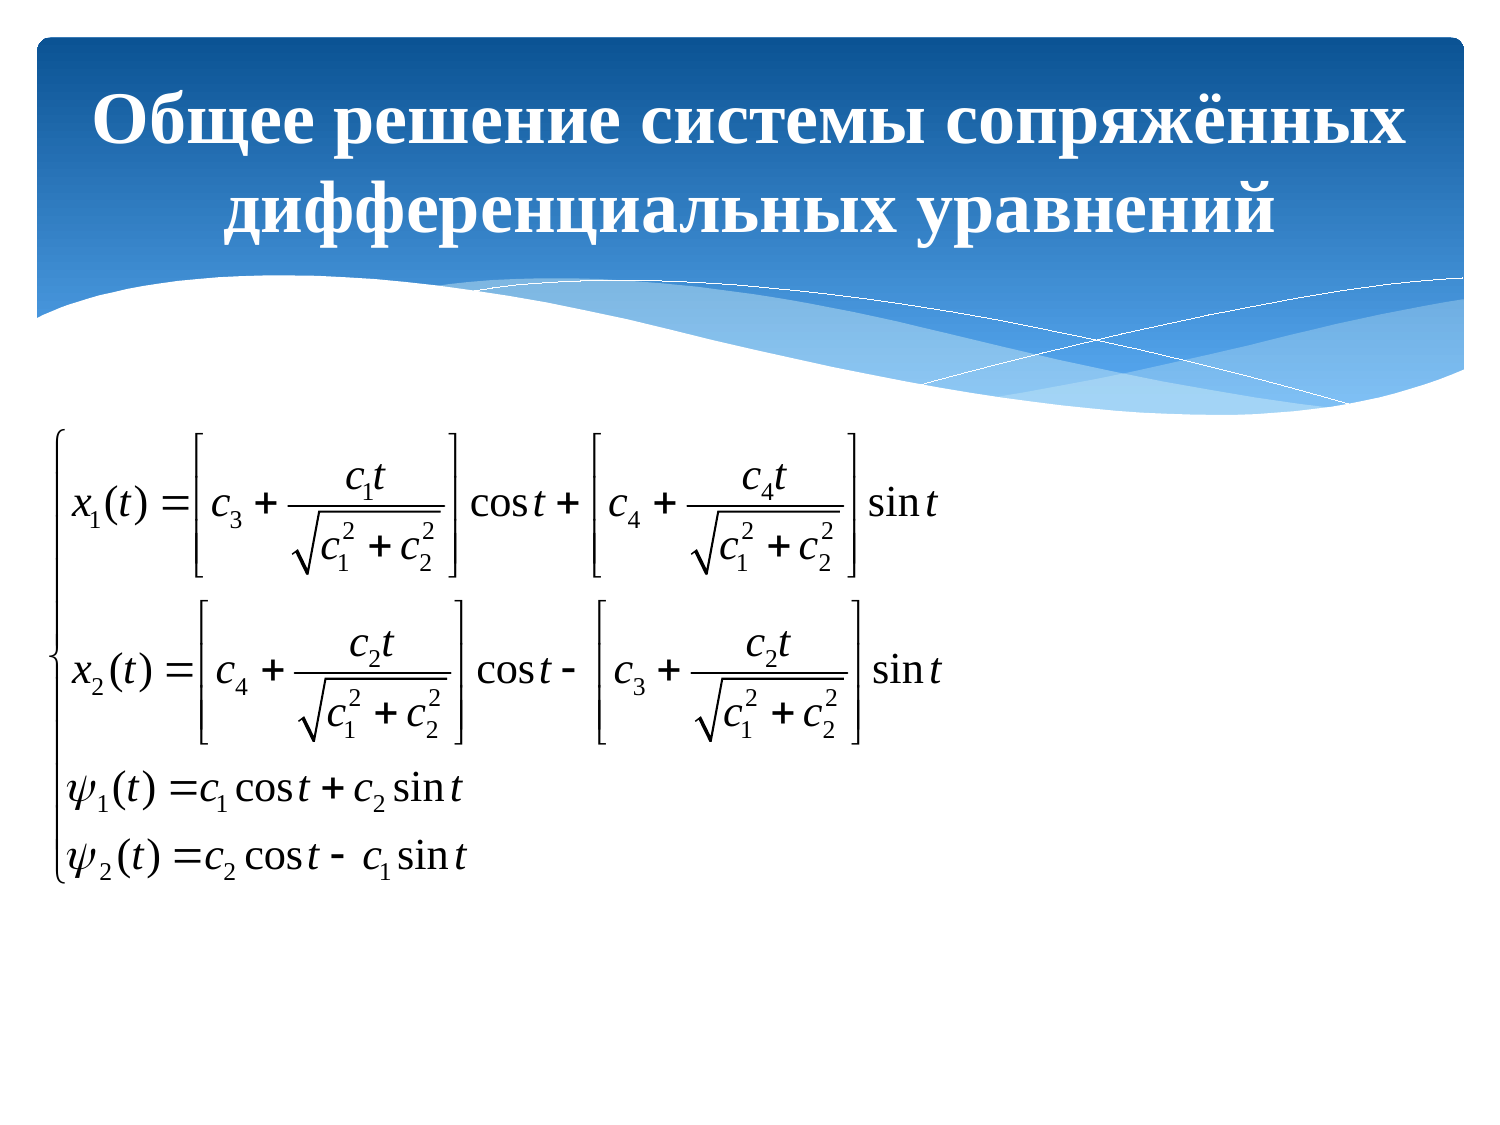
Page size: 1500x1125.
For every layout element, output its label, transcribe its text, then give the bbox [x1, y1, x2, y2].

title Общее решение системы сопряжённых дифференциальных уравнений [75, 55, 1425, 261]
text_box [41, 420, 952, 894]
